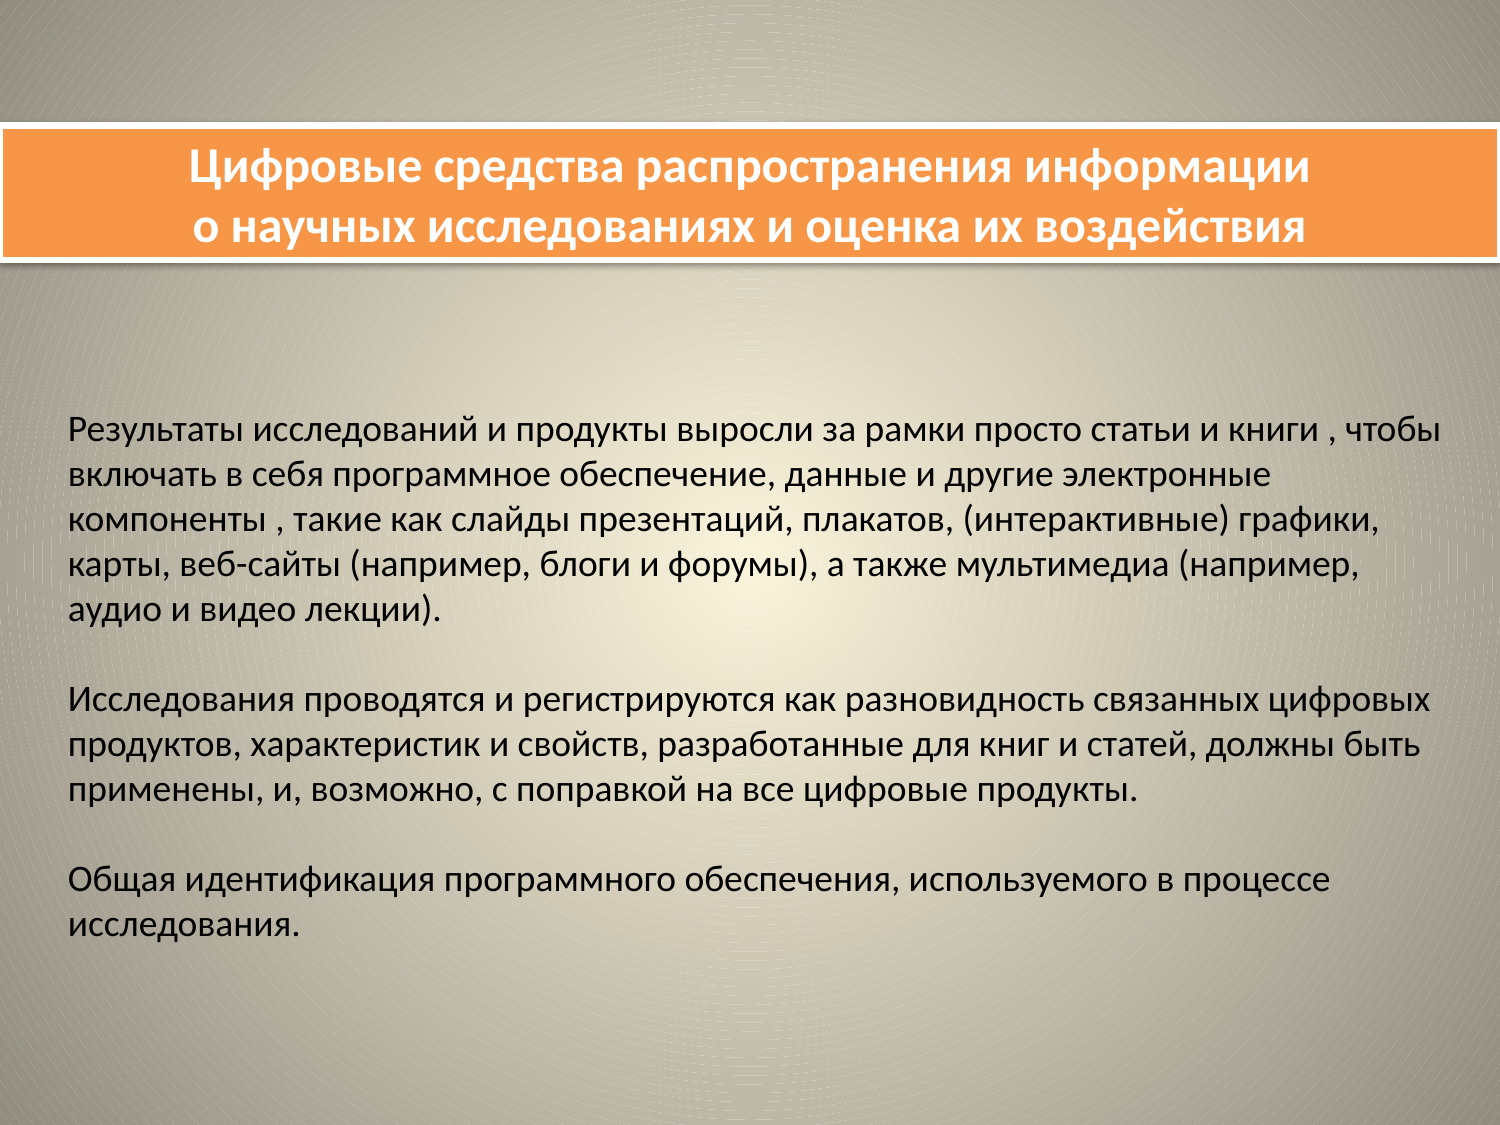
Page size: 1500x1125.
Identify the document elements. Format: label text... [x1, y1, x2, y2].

text_box Цифровые средства распространения информации о научных исследованиях и оценка их воздействия [0, 122, 1500, 263]
text_box Результаты исследований и продукты выросли за рамки просто статьи и книги , чтобы включать в себя программное обеспечение, данные и другие электронные компоненты , такие как слайды презентаций, плакатов, (интерактивные) графики, карты, веб-сайты (например, блоги и форумы), а также мультимедиа (например, аудио и видео лекции). Исследования проводятся и регистрируются как разновидность связанных цифровых продуктов, характеристик и свойств, разработанные для книг и статей, должны быть применены, и, возможно, с поправкой на все цифровые продукты. Общая идентификация программного обеспечения, используемого в процессе исследования. [53, 397, 1459, 952]
